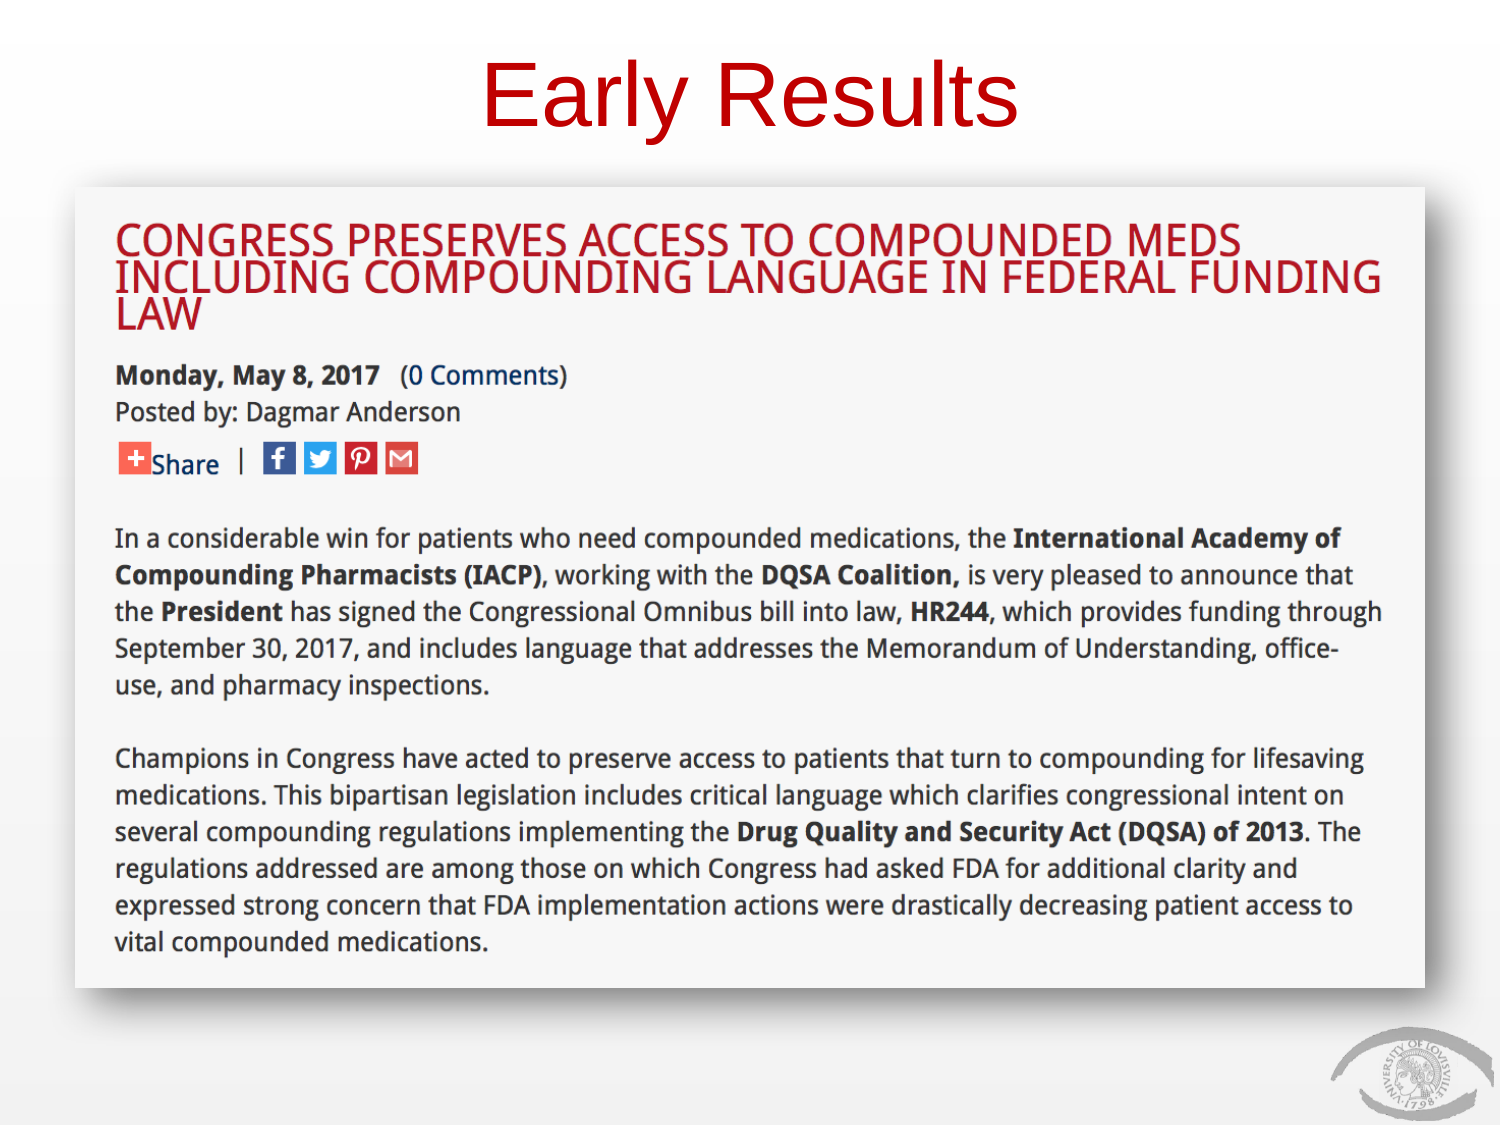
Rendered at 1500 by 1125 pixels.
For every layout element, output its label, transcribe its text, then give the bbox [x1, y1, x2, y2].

title Early Results [76, 0, 1426, 184]
picture [1329, 1025, 1496, 1123]
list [74, 187, 1426, 988]
